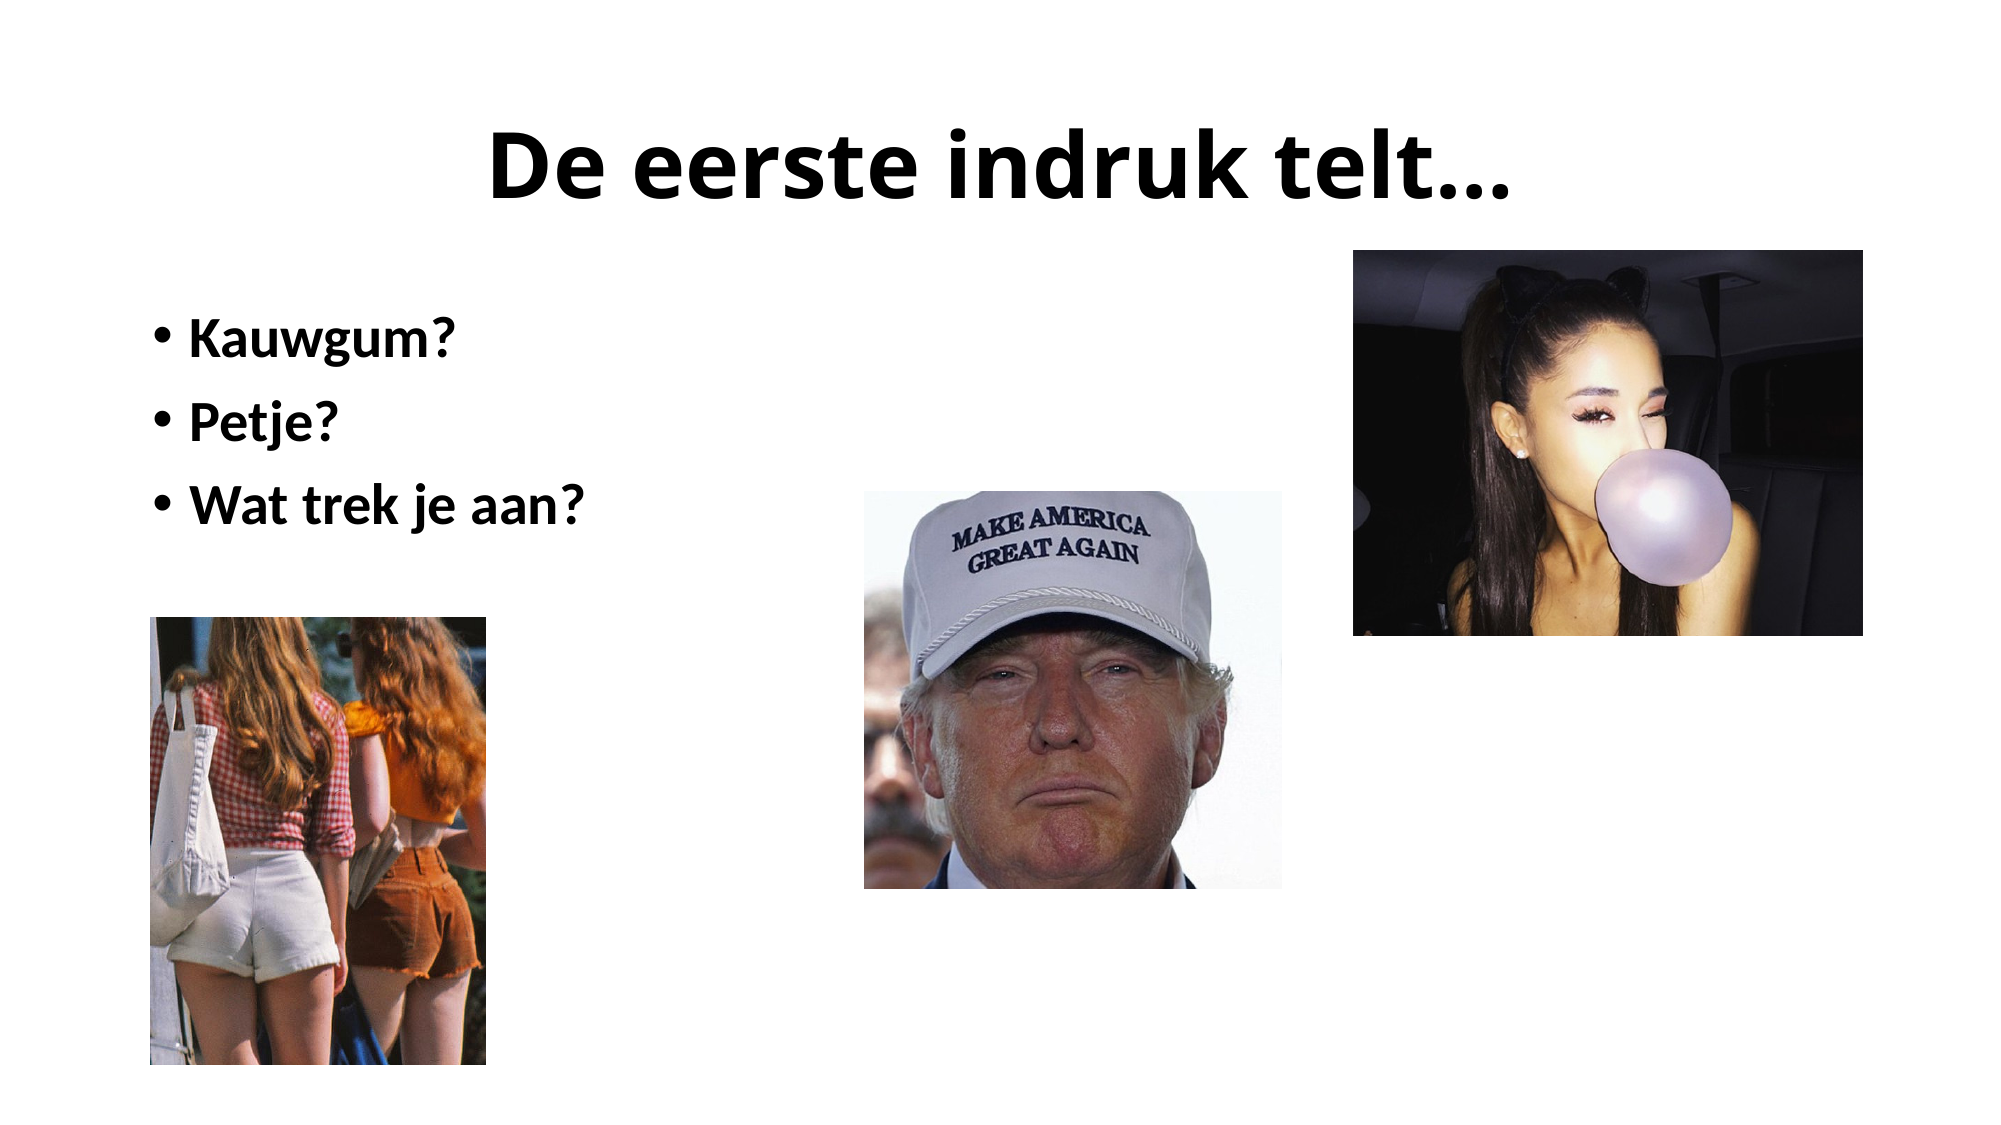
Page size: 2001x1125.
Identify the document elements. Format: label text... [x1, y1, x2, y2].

title De eerste indruk telt… [137, 59, 1863, 278]
picture [864, 491, 1283, 889]
picture [149, 617, 486, 1065]
list Kauwgum? Petje? Wat trek je aan? [137, 299, 1863, 1014]
picture [1353, 250, 1863, 636]
